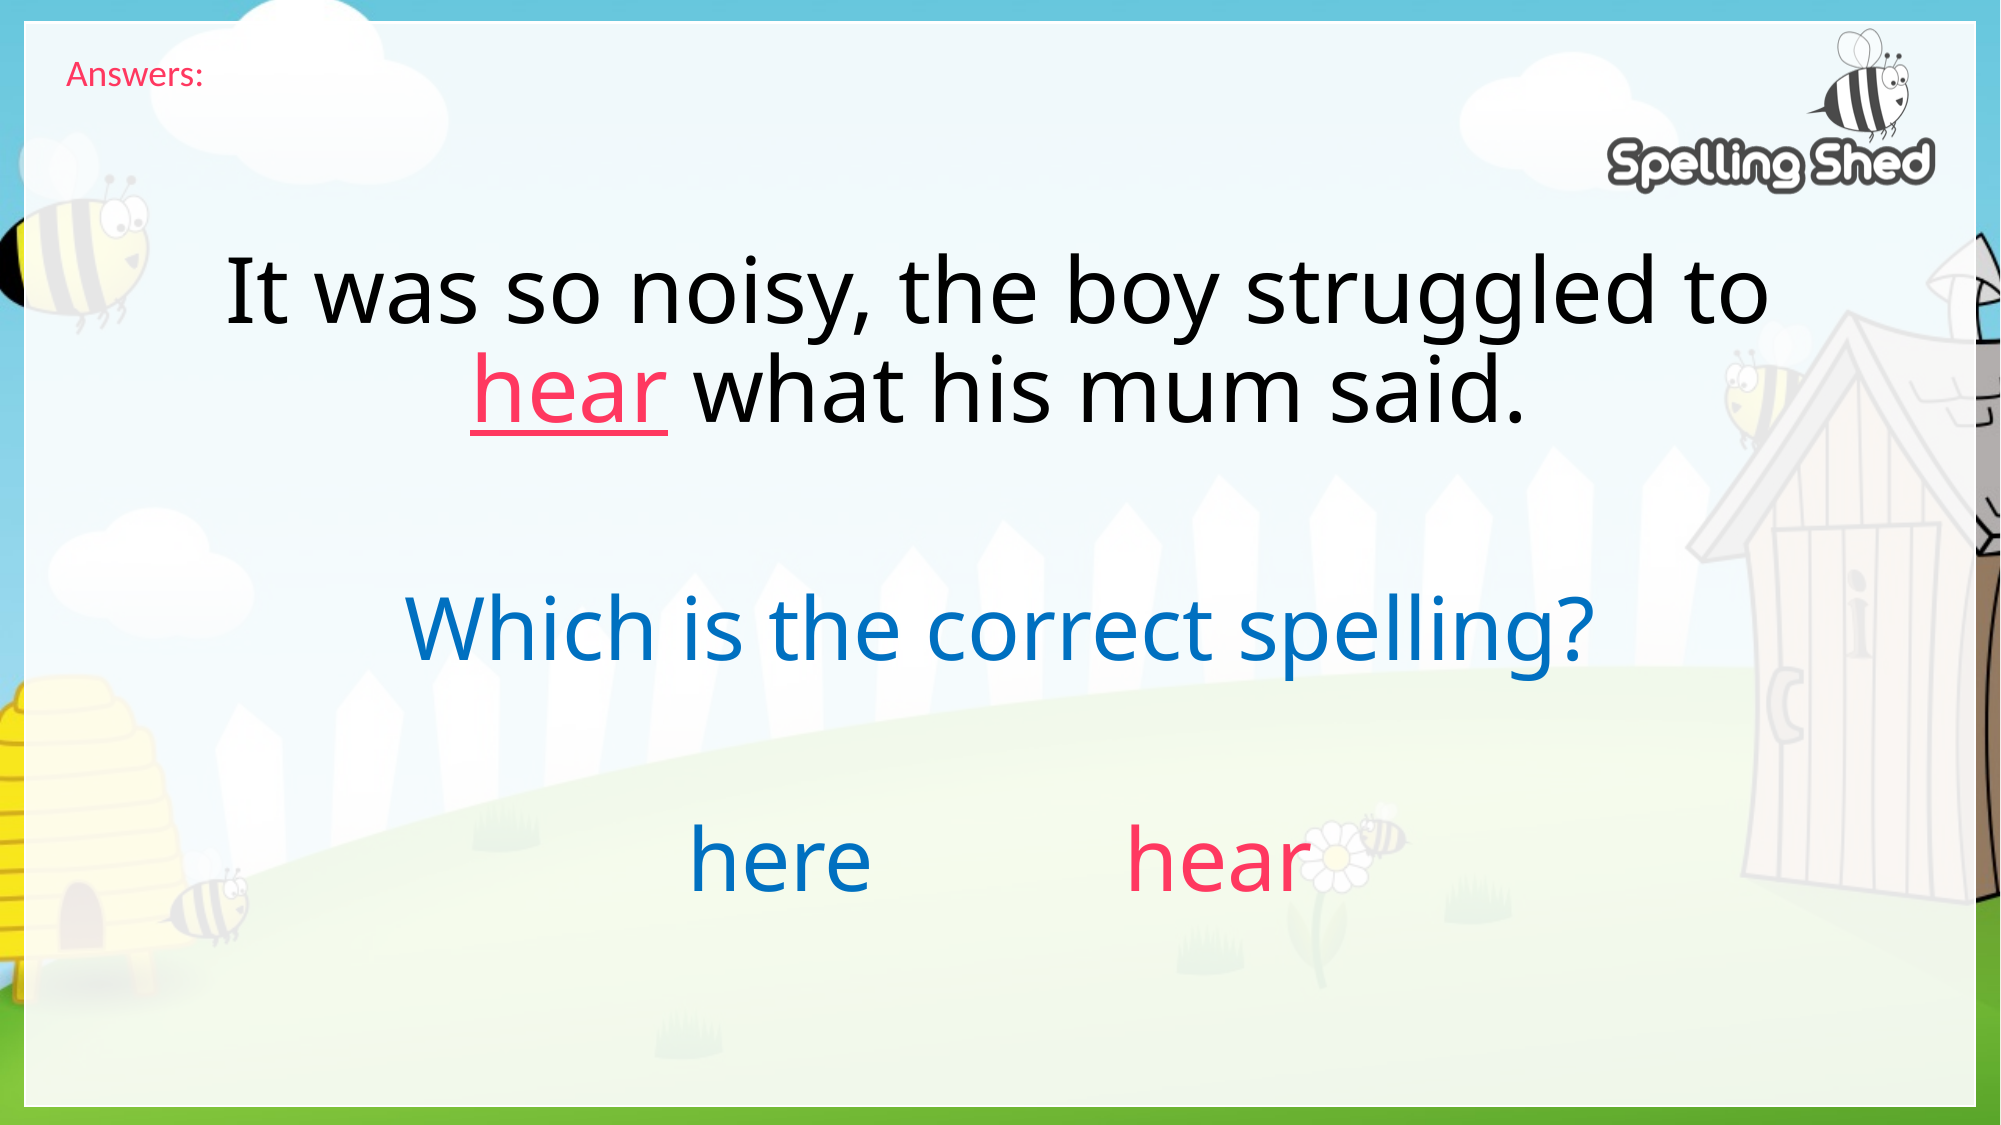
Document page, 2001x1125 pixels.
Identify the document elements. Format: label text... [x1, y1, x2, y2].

title It was so noisy, the boy struggled to hear what his mum said. [137, 234, 1863, 453]
list Which is the correct spelling? here hear [137, 577, 1863, 1014]
text_box Answers: [51, 41, 316, 102]
picture [0, 0, 2001, 1125]
